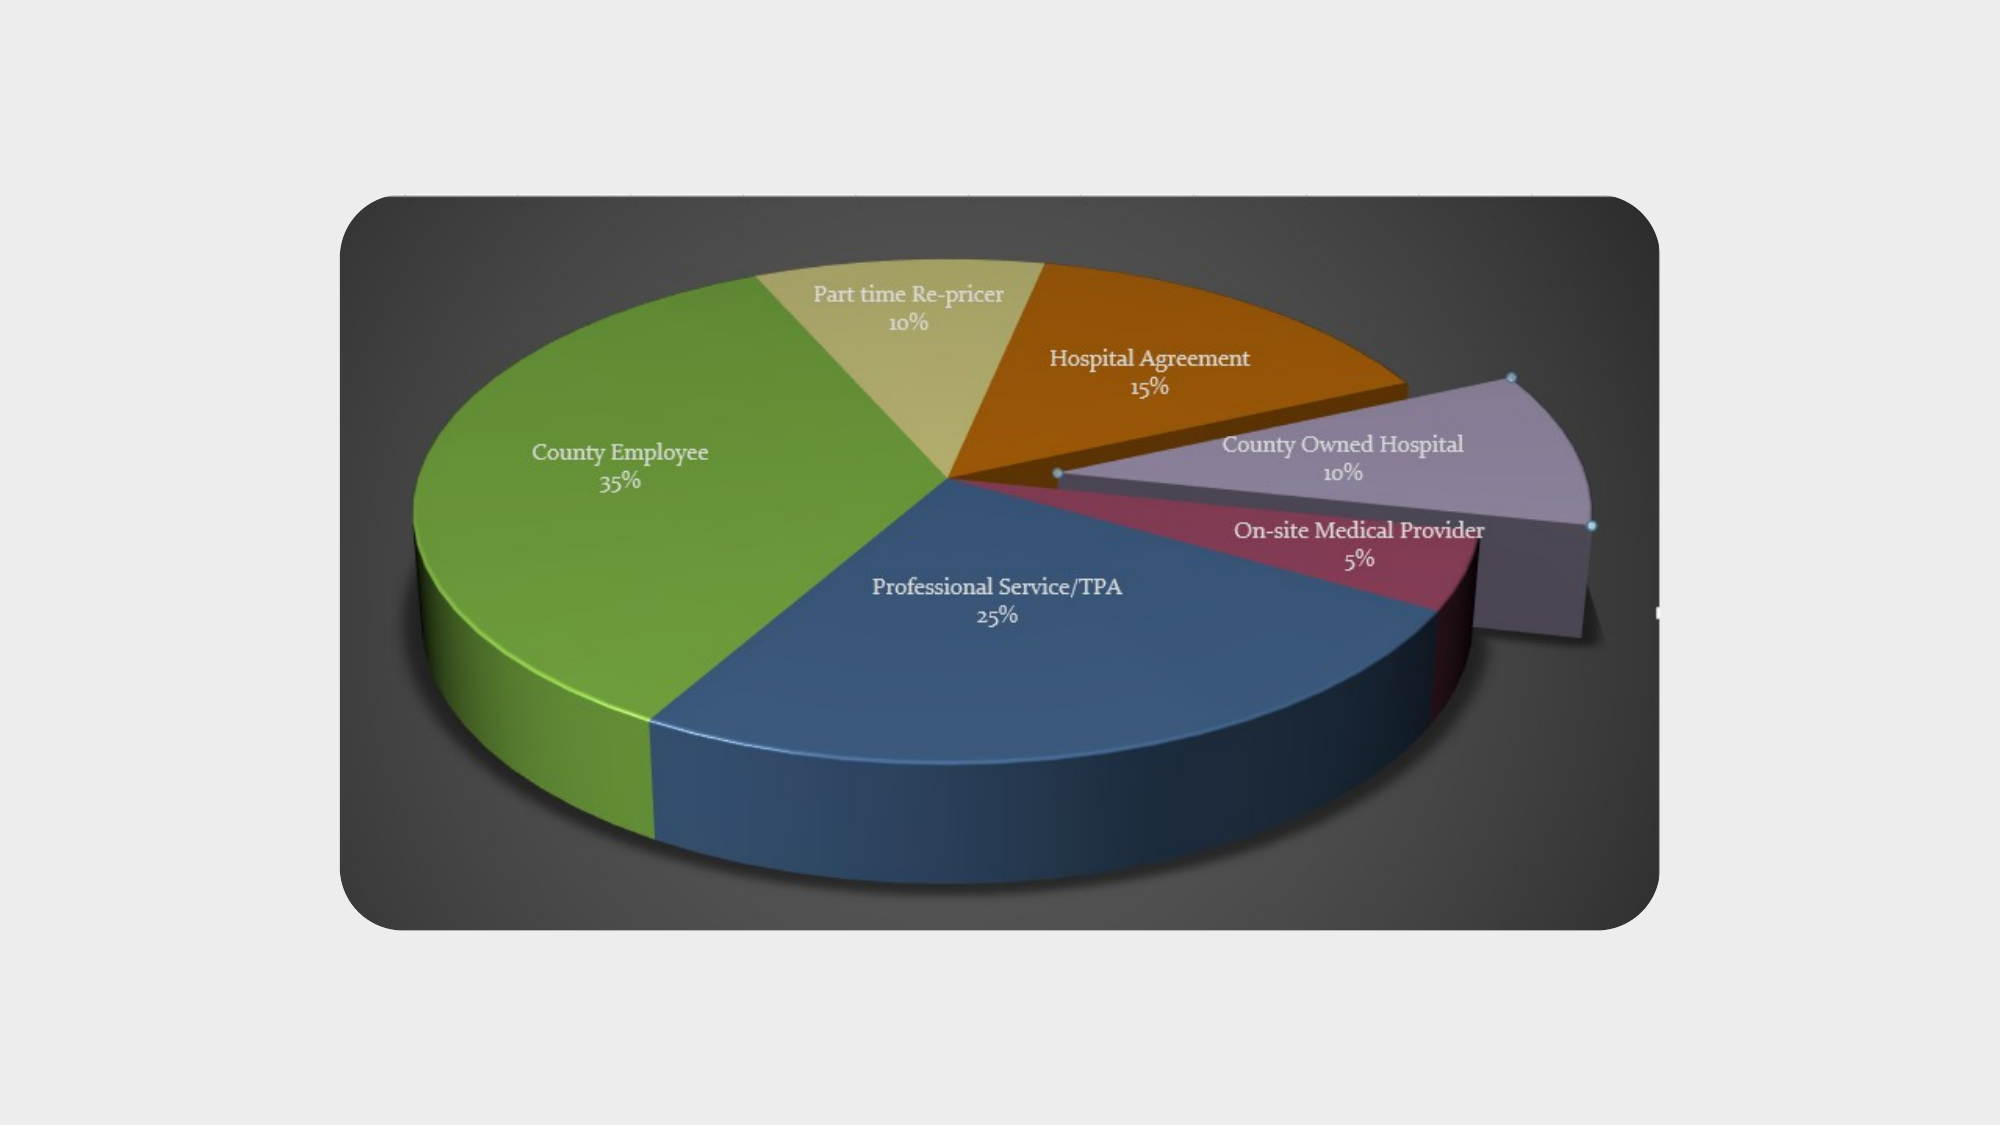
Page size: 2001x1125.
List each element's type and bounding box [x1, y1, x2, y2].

picture [339, 194, 1661, 931]
